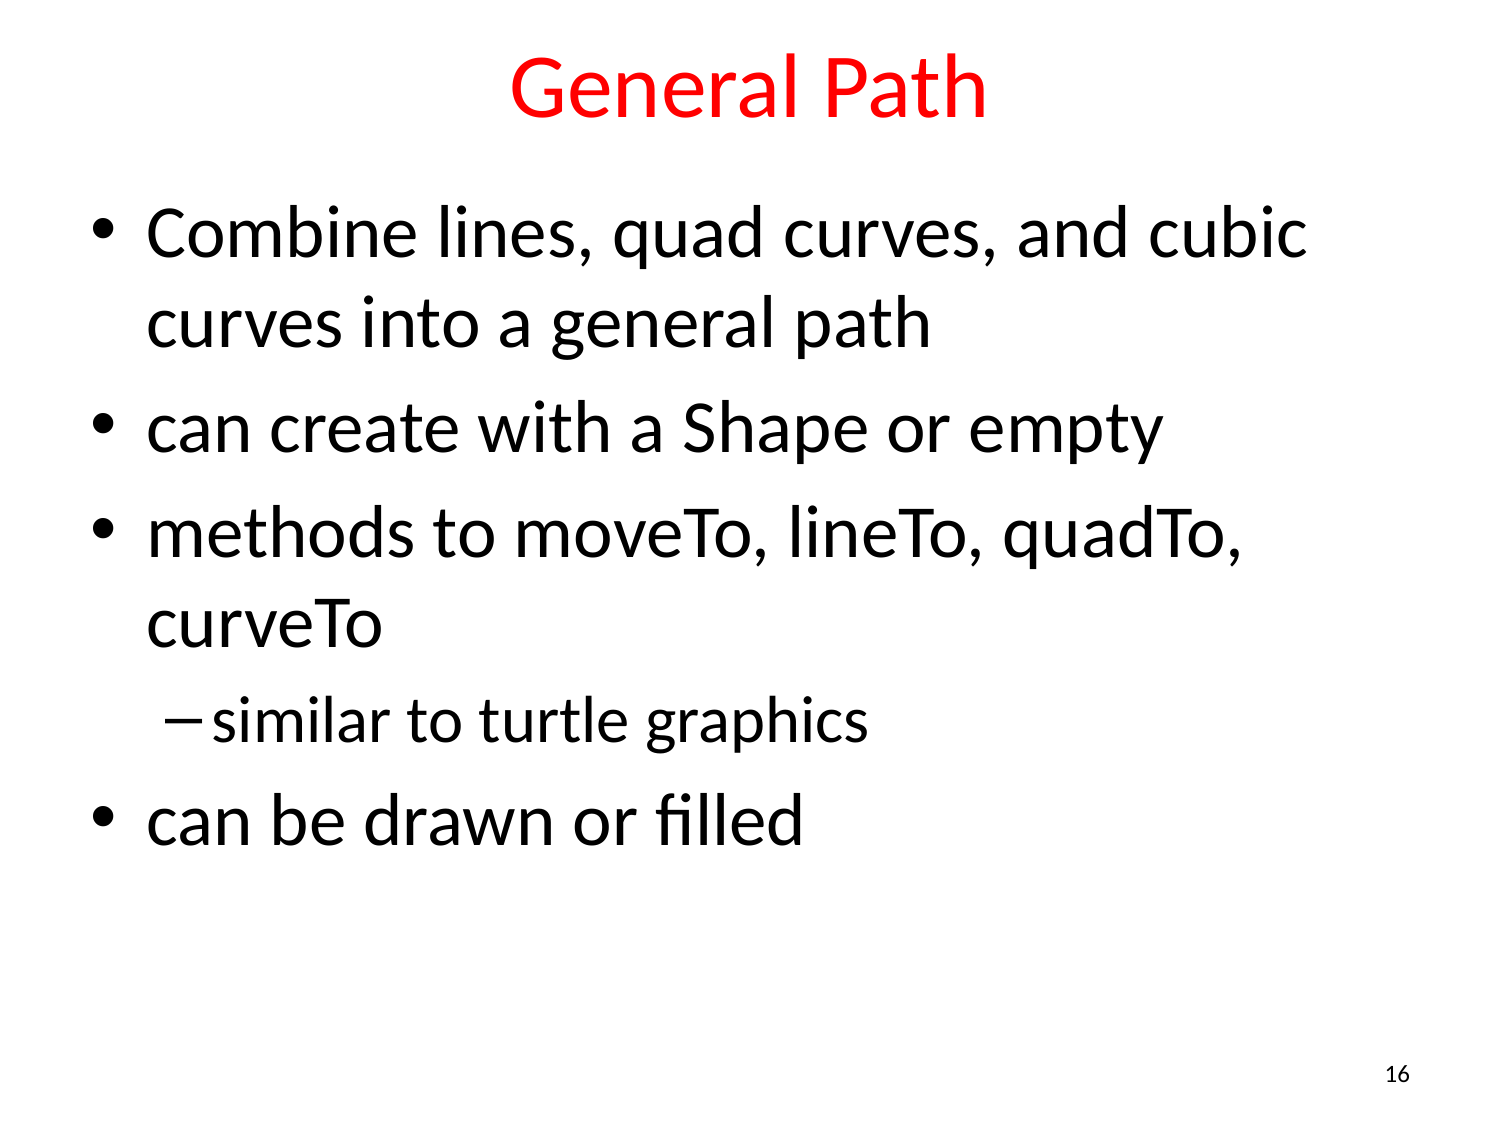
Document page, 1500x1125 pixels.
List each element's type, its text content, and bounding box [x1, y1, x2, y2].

list Combine lines, quad curves, and cubic curves into a general path can create with a Shape or empty methods to moveTo, lineTo, quadTo, curveTo similar to turtle graphics can be drawn or filled [75, 174, 1425, 1038]
title General Path [75, 0, 1425, 174]
slide_number 16 [1074, 1042, 1425, 1103]
